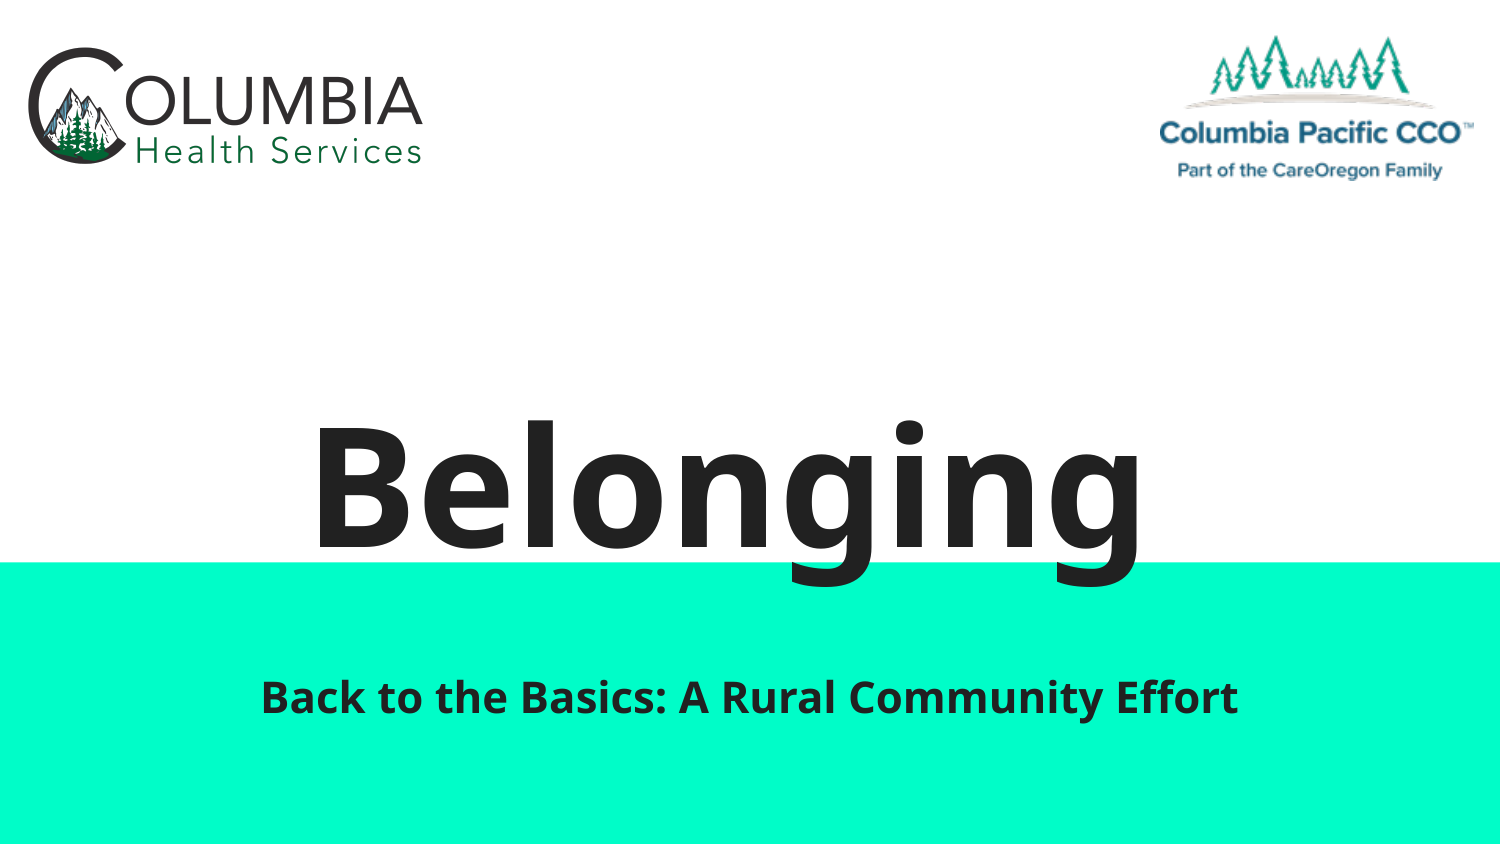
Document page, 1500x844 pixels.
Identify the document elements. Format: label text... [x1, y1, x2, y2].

subtitle Back to the Basics: A Rural Community Effort [51, 638, 1449, 755]
title Belonging [51, 262, 1449, 638]
picture [1160, 35, 1474, 182]
picture [21, 29, 426, 187]
